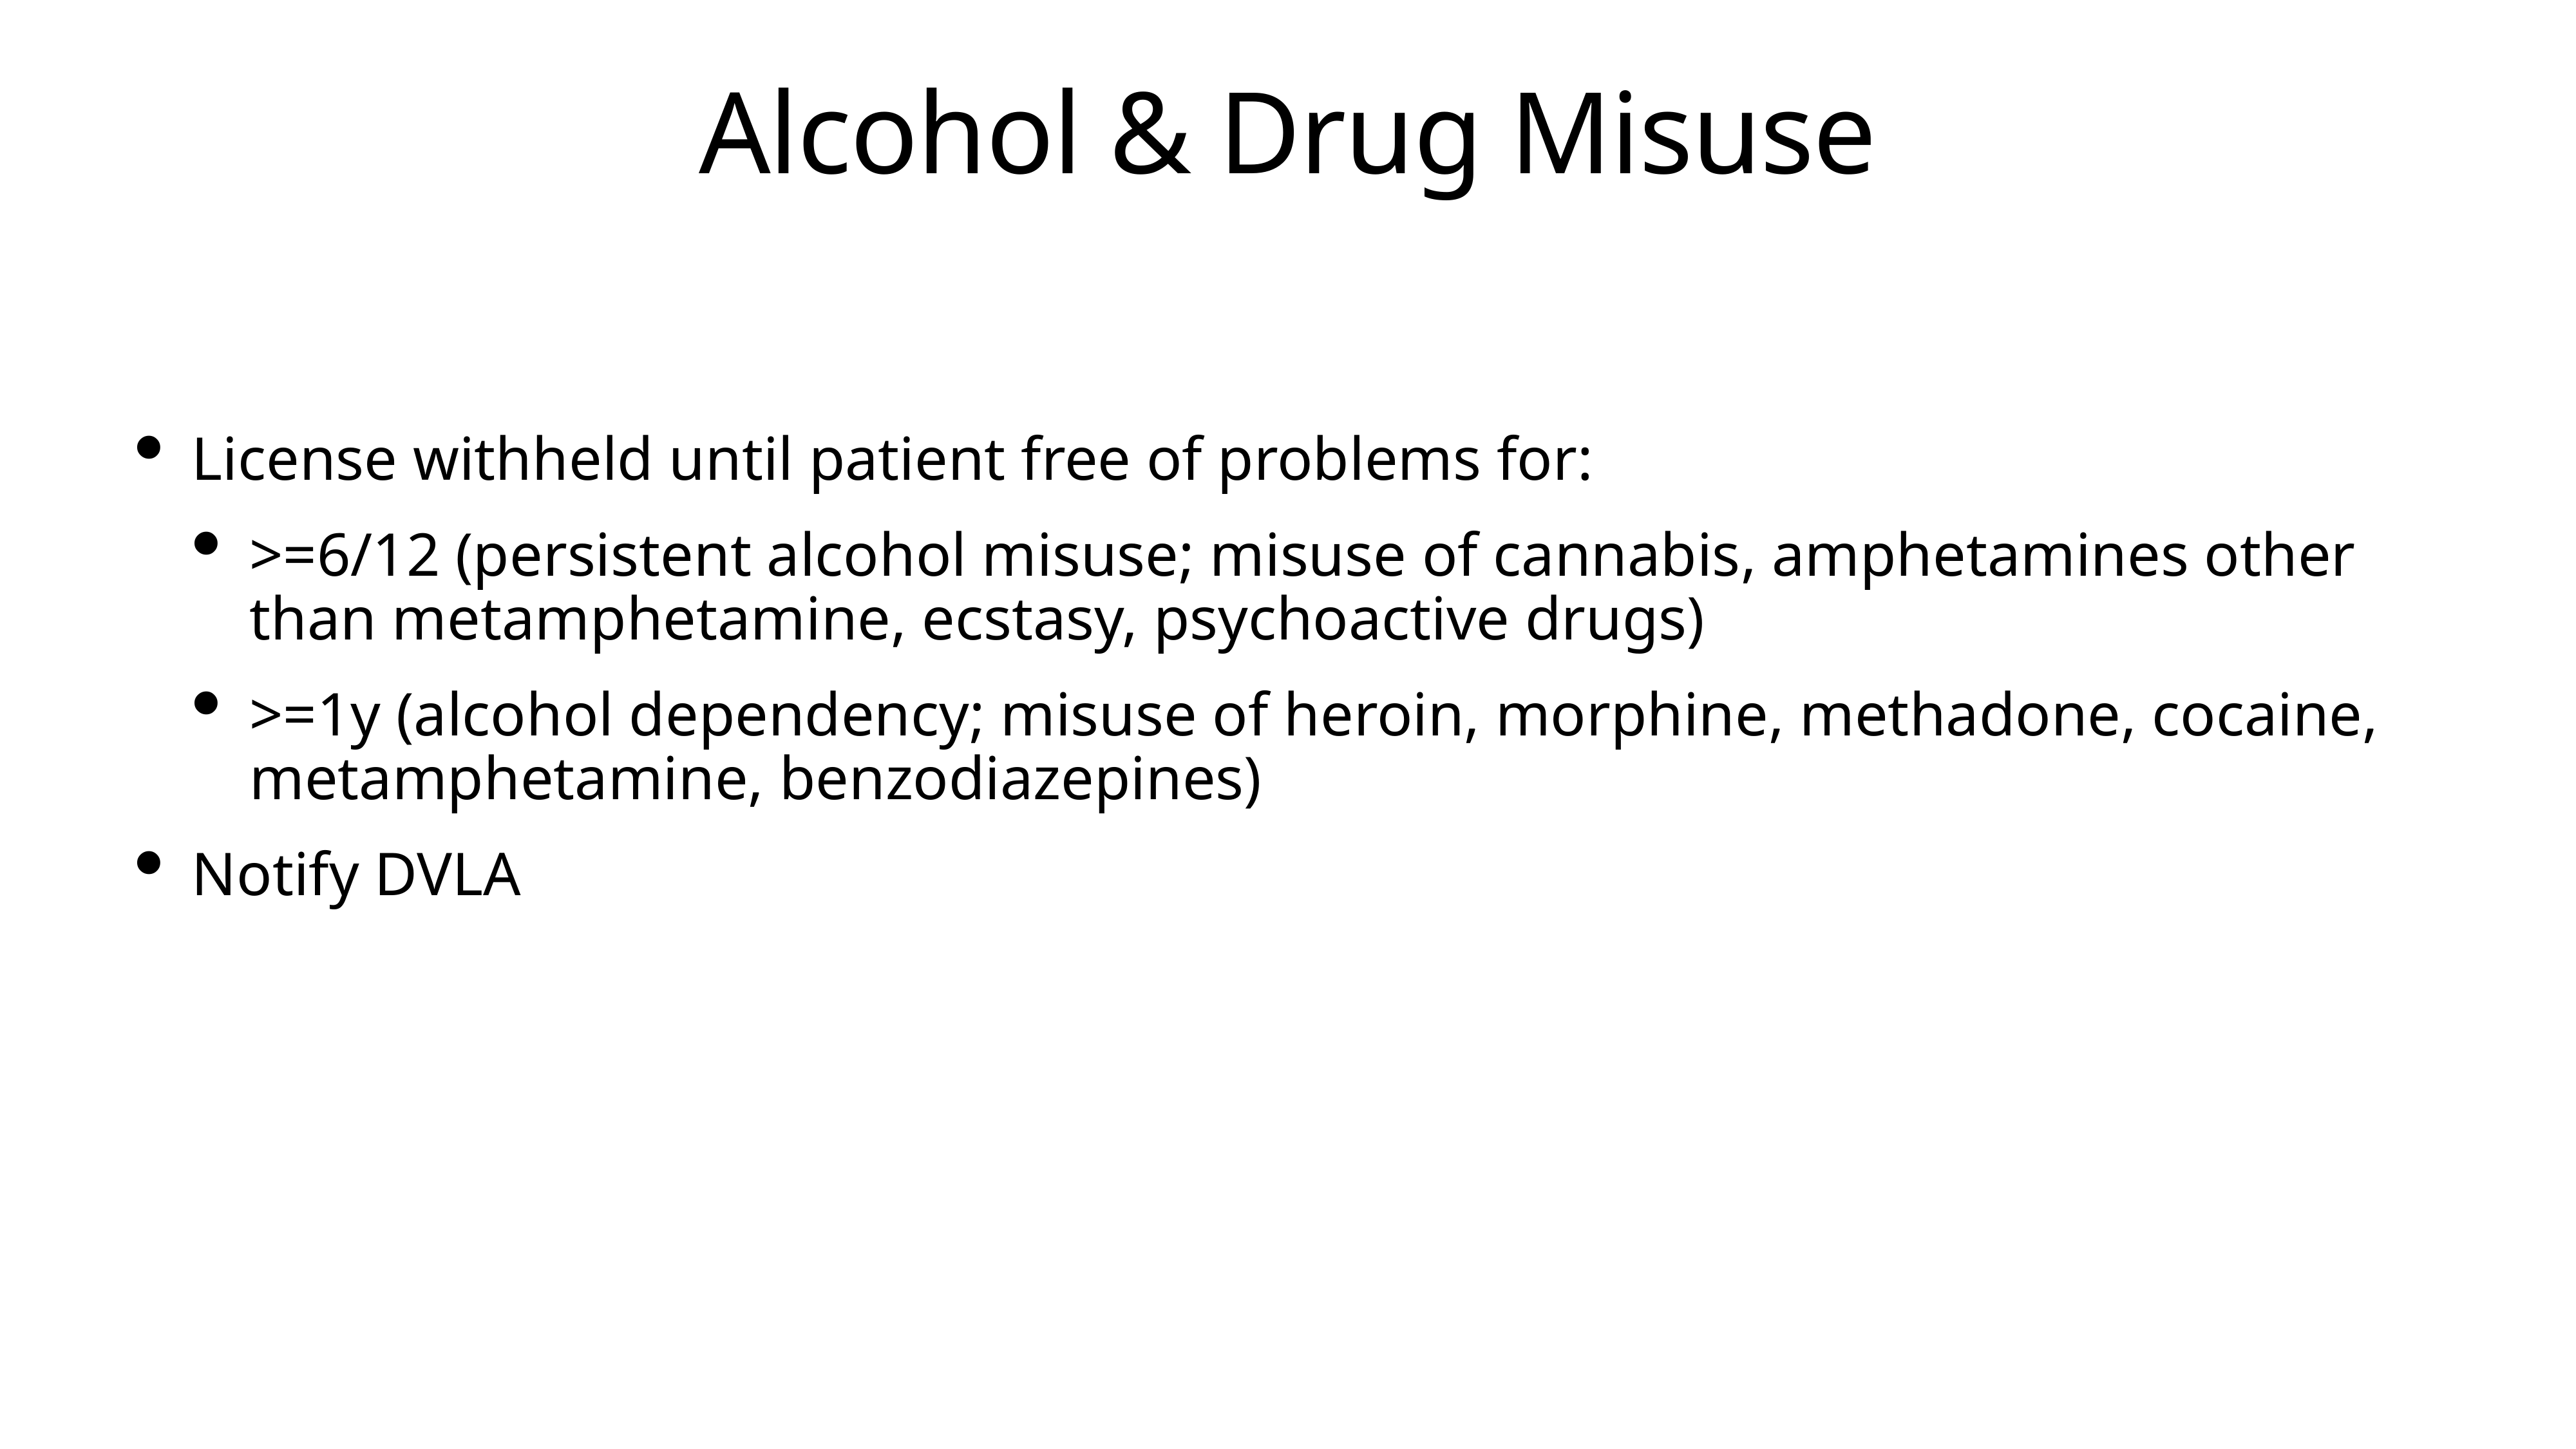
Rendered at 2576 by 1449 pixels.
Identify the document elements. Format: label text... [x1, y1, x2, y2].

list License withheld until patient free of problems for: >=6/12 (persistent alcohol misuse; misuse of cannabis, amphetamines other than metamphetamine, ecstasy, psychoactive drugs) >=1y (alcohol dependency; misuse of heroin, morphine, methadone, cocaine, metamphetamine, benzodiazepines) Notify DVLA [128, 423, 2448, 1321]
title Alcohol & Drug Misuse [128, 81, 2448, 265]
